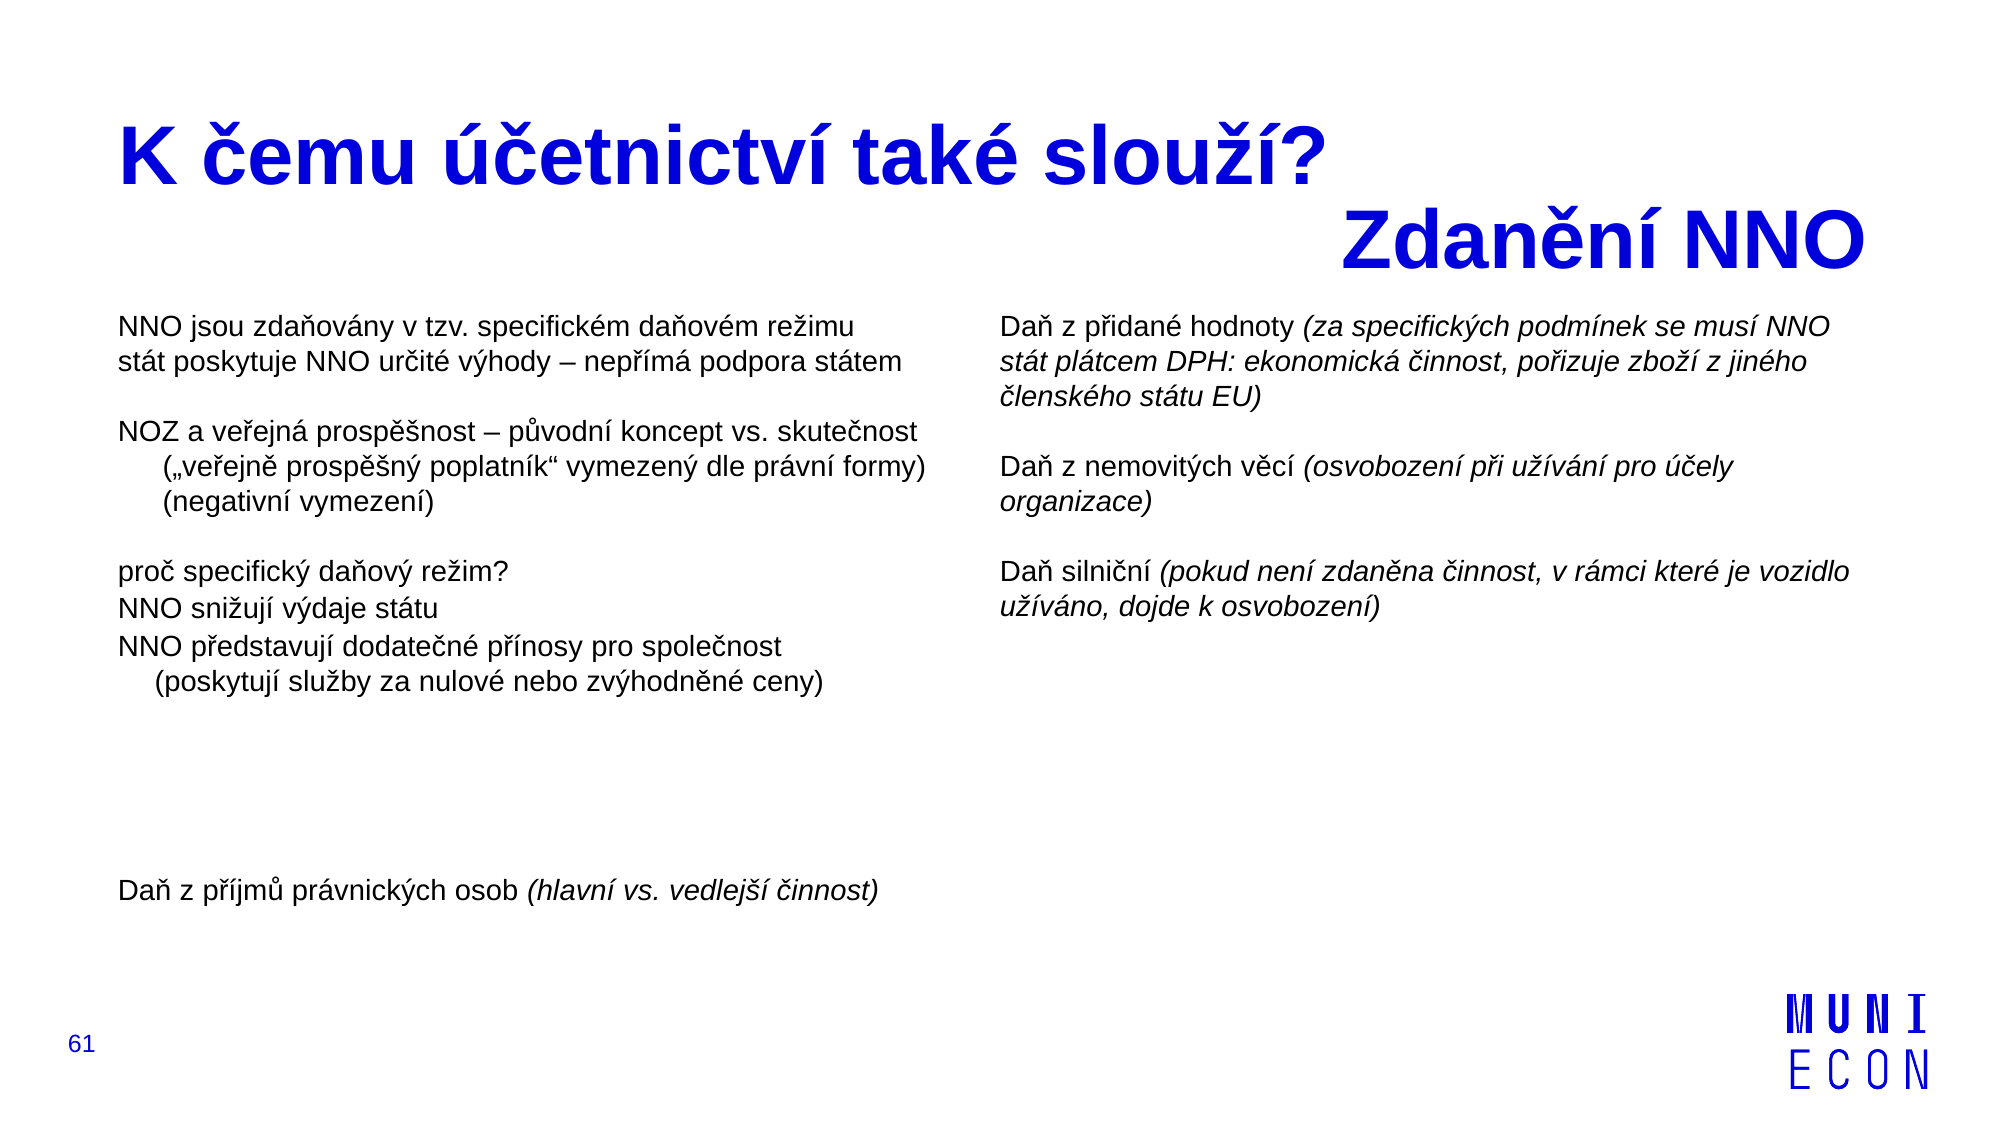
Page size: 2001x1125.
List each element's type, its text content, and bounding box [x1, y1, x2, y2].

slide_number 61 [67, 1021, 110, 1063]
list NNO jsou zdaňovány v tzv. specifickém daňovém režimu stát poskytuje NNO určité výhody – nepřímá podpora státem NOZ a veřejná prospěšnost – původní koncept vs. skutečnost („veřejně prospěšný poplatník“ vymezený dle právní formy) (negativní vymezení) proč specifický daňový režim? NNO snižují výdaje státu NNO představují dodatečné přínosy pro společnost (poskytují služby za nulové nebo zvýhodněné ceny) Daň z příjmů právnických osob (hlavní vs. vedlejší činnost) Daň z přidané hodnoty (za specifických podmínek se musí NNO stát plátcem DPH: ekonomická činnost, pořizuje zboží z jiného členského státu EU) Daň z nemovitých věcí (osvobození při užívání pro účely organizace) Daň silniční (pokud není zdaněna činnost, v rámci které je vozidlo užíváno, dojde k osvobození) [117, 307, 1882, 957]
title K čemu účetnictví také slouží? Zdanění NNO [118, 118, 1883, 193]
